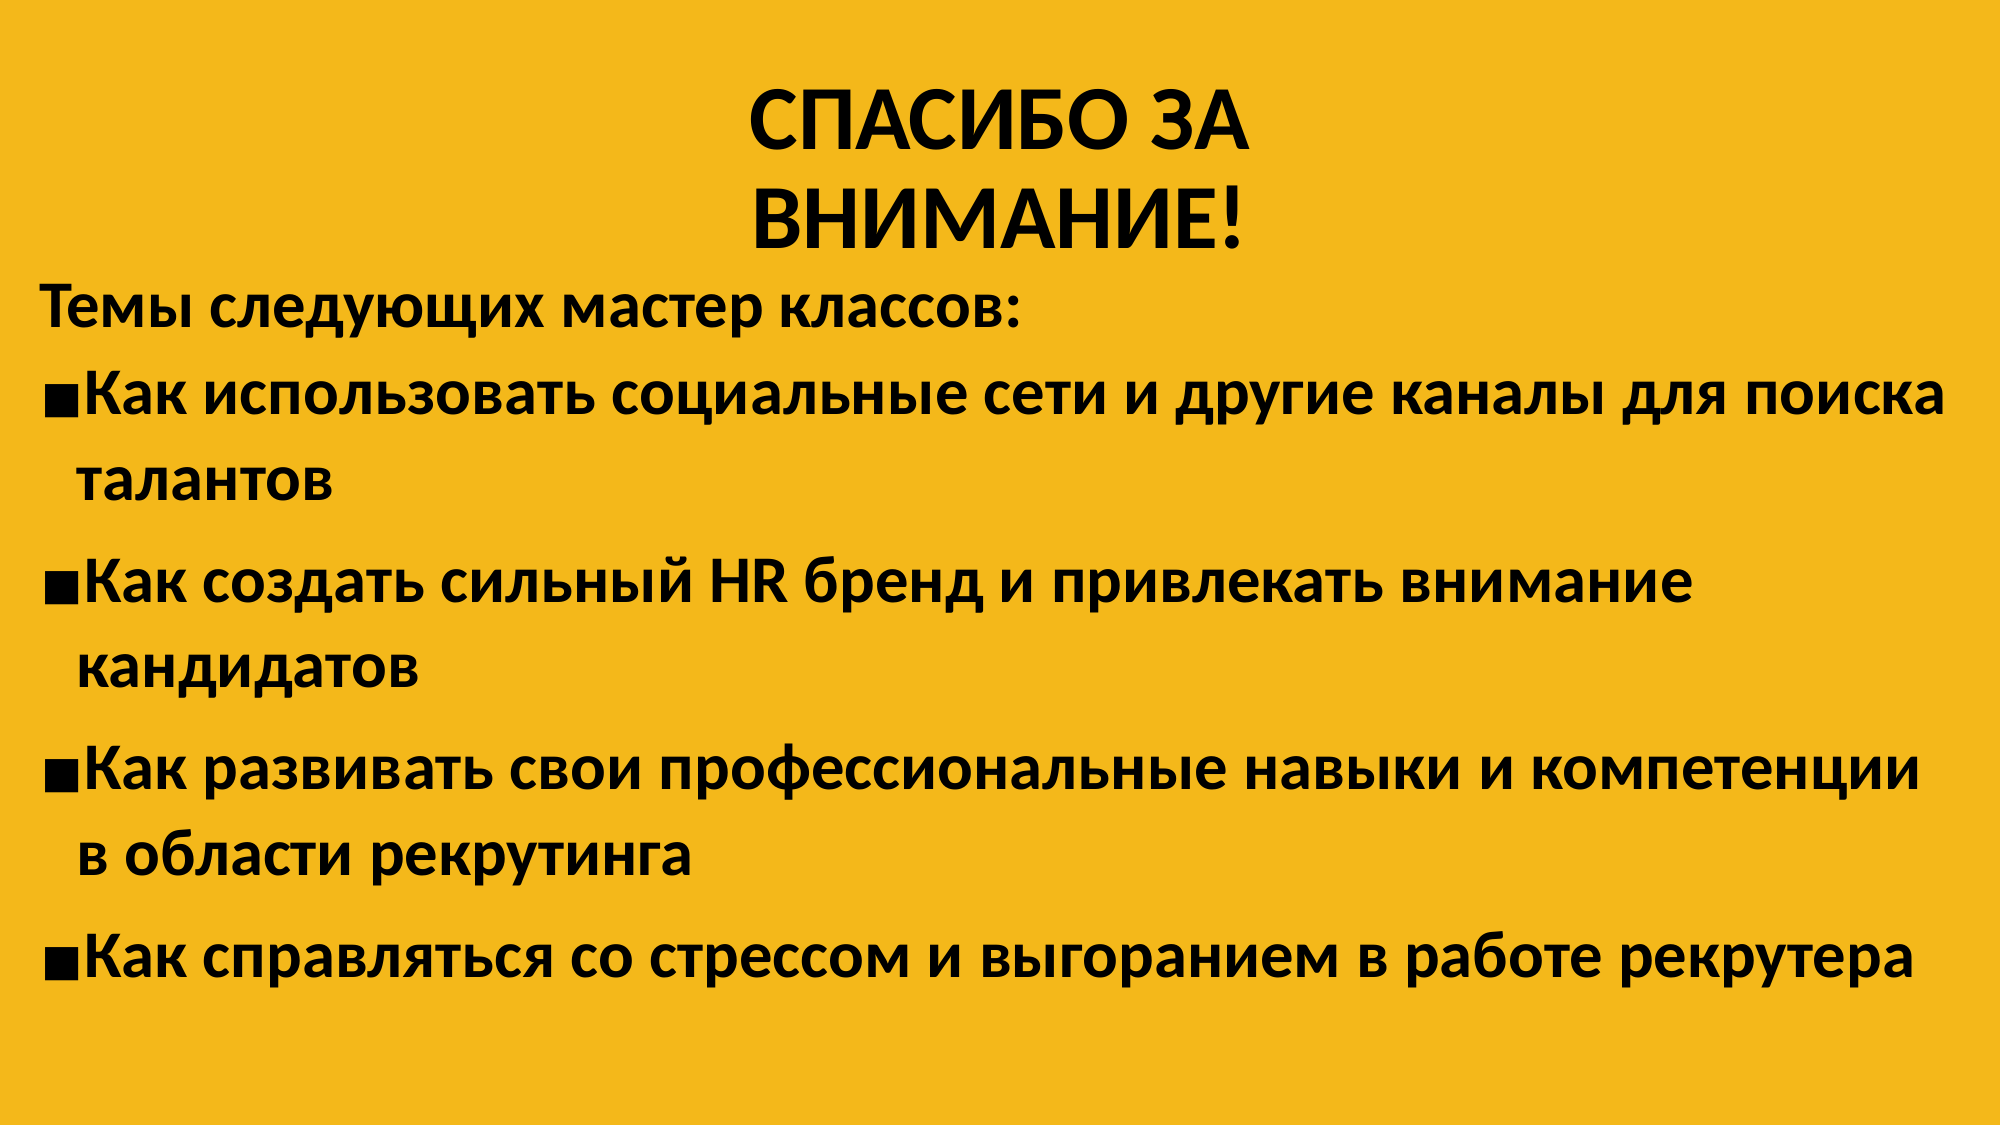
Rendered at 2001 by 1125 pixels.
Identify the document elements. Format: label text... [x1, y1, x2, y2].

title СПАСИБО ЗА ВНИМАНИЕ! [481, 60, 1519, 262]
list Темы следующих мастер классов: Как использовать социальные сети и другие каналы для поиска талантов Как создать сильный HR бренд и привлекать внимание кандидатов Как развивать свои профессиональные навыки и компетенции в области рекрутинга Как справляться со стрессом и выгоранием в работе рекрутера [24, 262, 1976, 977]
